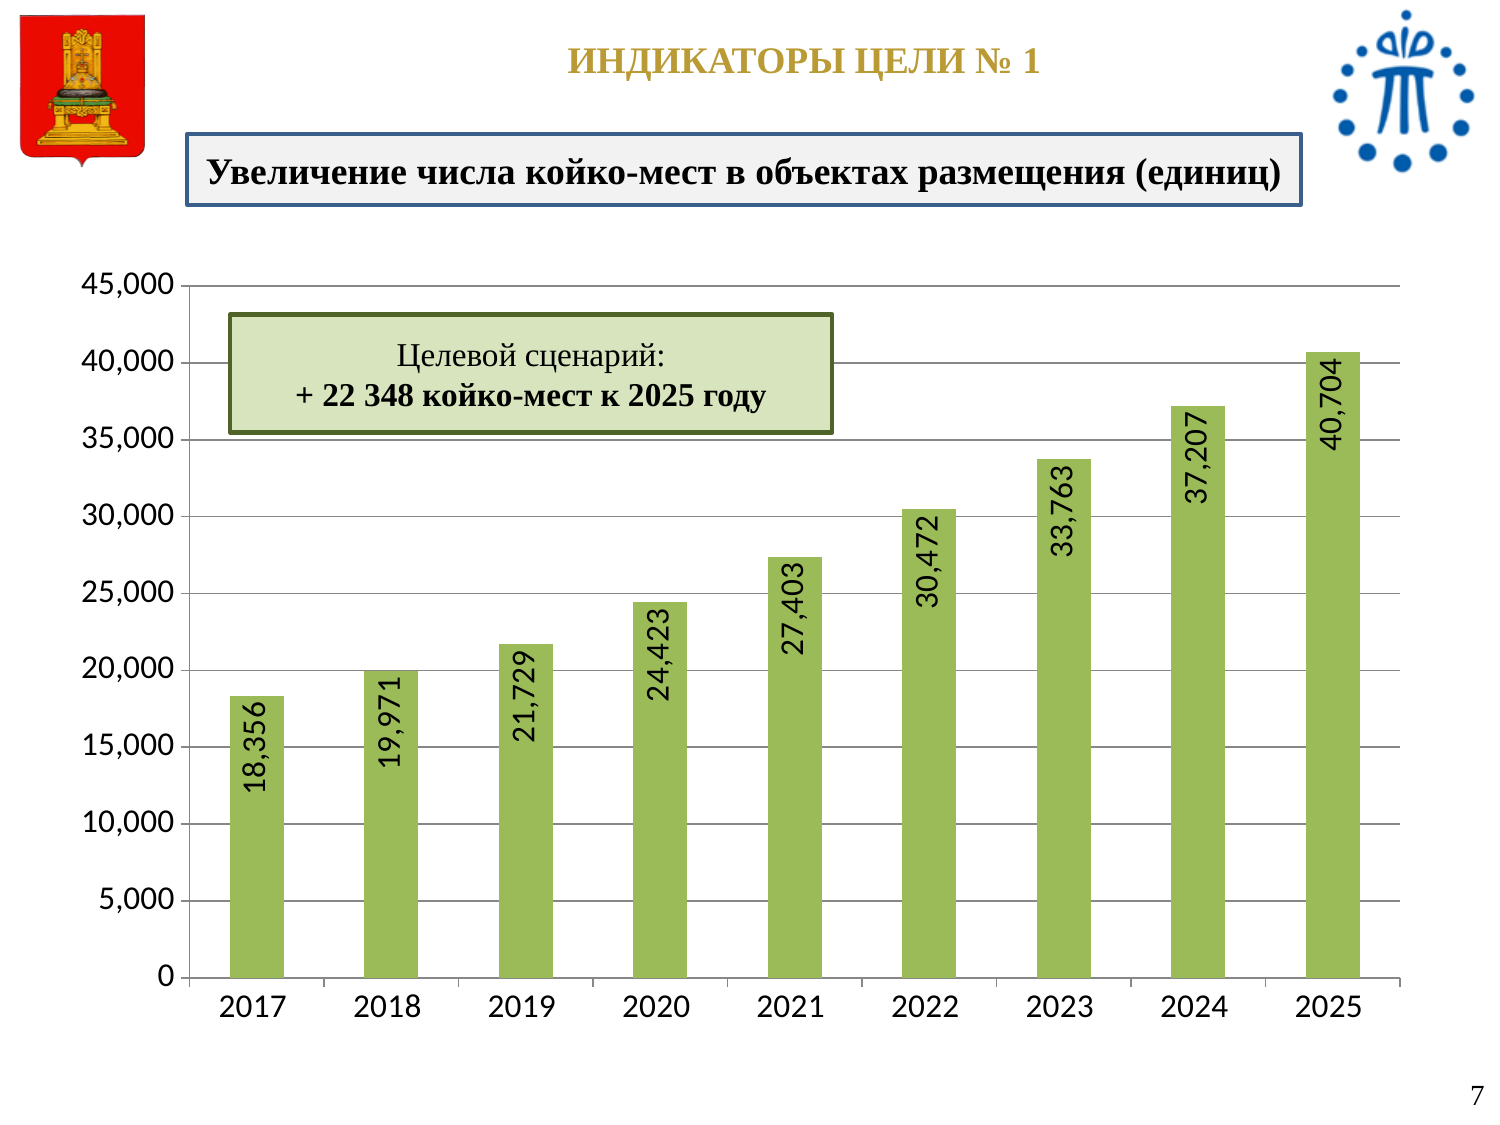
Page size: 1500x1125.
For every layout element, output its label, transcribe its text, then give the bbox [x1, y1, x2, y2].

chart [52, 255, 1436, 1095]
picture [1314, 0, 1500, 188]
picture [17, 6, 154, 177]
slide_number 7 [1149, 1063, 1500, 1124]
title ИНДИКАТОРЫ ЦЕЛИ № 1 [156, 7, 1309, 111]
text_box Увеличение числа койко-мест в объектах размещения (единиц) [185, 132, 1303, 207]
